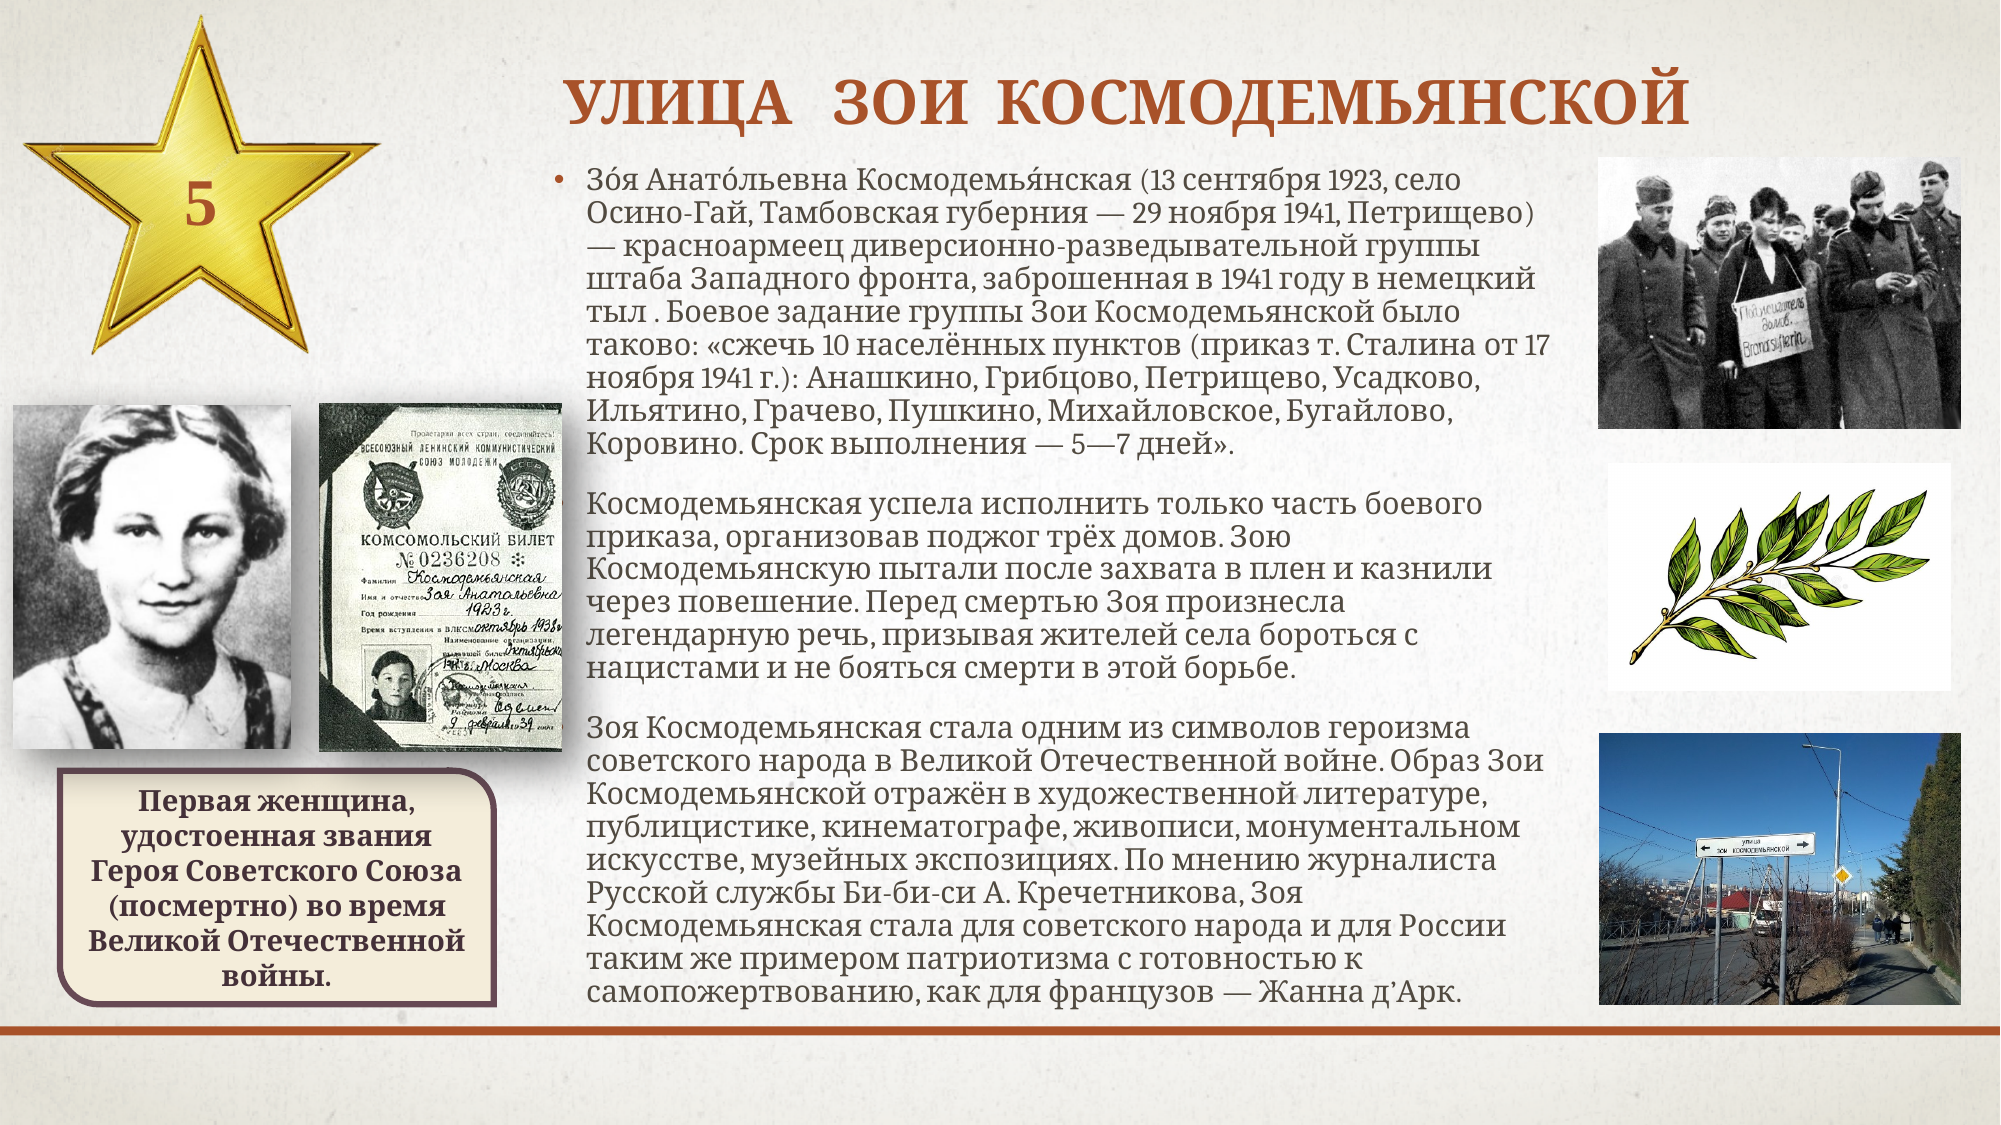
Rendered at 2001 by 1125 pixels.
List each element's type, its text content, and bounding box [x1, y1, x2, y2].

title Улица зои космодемьянской [464, 19, 1790, 146]
picture [0, 0, 2001, 1125]
list Зо́я Анато́льевна Космодемья́нская (13 сентября 1923, село Осино-Гай, Тамбовская губерния — 29 ноября 1941, Петрищево) — красноармеец диверсионно-разведывательной группы штаба Западного фронта, заброшенная в 1941 году в немецкий тыл . Боевое задание группы Зои Космодемьянской было таково: «сжечь 10 населённых пунктов (приказ т. Сталина от 17 ноября 1941 г.): Анашкино, Грибцово, Петрищево, Усадково, Ильятино, Грачево, Пушкино, Михайловское, Бугайлово, Коровино. Срок выполнения — 5—7 дней». Космодемьянская успела исполнить только часть боевого приказа, организовав поджог трёх домов. Зою Космодемьянскую пытали после захвата в плен и казнили через повешение. Перед смертью Зоя произнесла легендарную речь, призывая жителей села бороться с нацистами и не бояться смерти в этой борьбе. Зоя Космодемьянская стала одним из символов героизма советского народа в Великой Отечественной войне. Образ Зои Космодемьянской отражён в художественной литературе, публицистике, кинематографе, живописи, монументальном искусстве, музейных экспозициях. По мнению журналиста Русской службы Би-би-си А. Кречетникова, Зоя Космодемьянская стала для советского народа и для России таким же примером патриотизма с готовностью к самопожертвованию, как для французов — Жанна д’Арк. [532, 157, 1570, 1029]
text_box Первая женщина, удостоенная звания Героя Советского Союза (посмертно) во время Великой Отечественной войны. [58, 792, 495, 1006]
